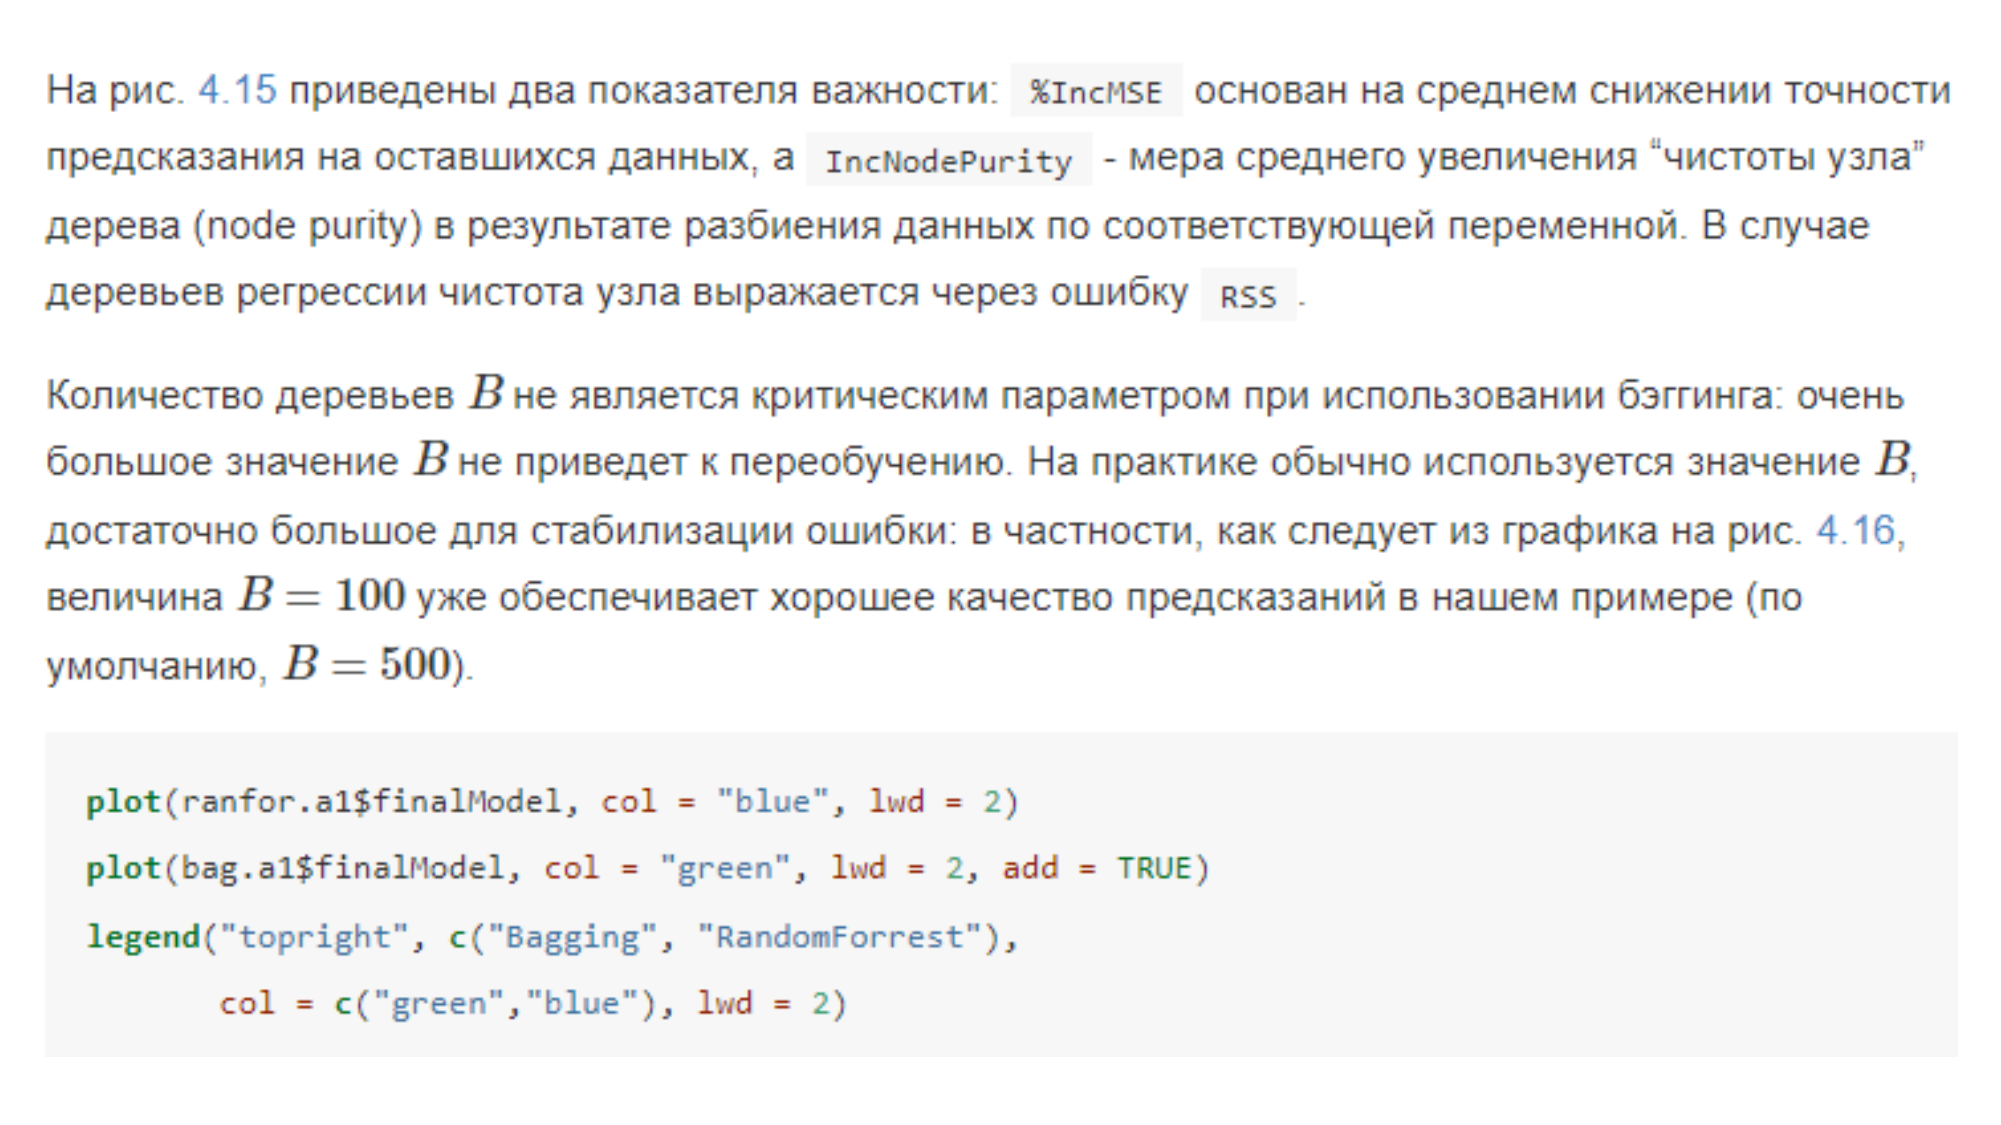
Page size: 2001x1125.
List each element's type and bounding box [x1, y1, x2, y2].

picture [8, 51, 1958, 1057]
